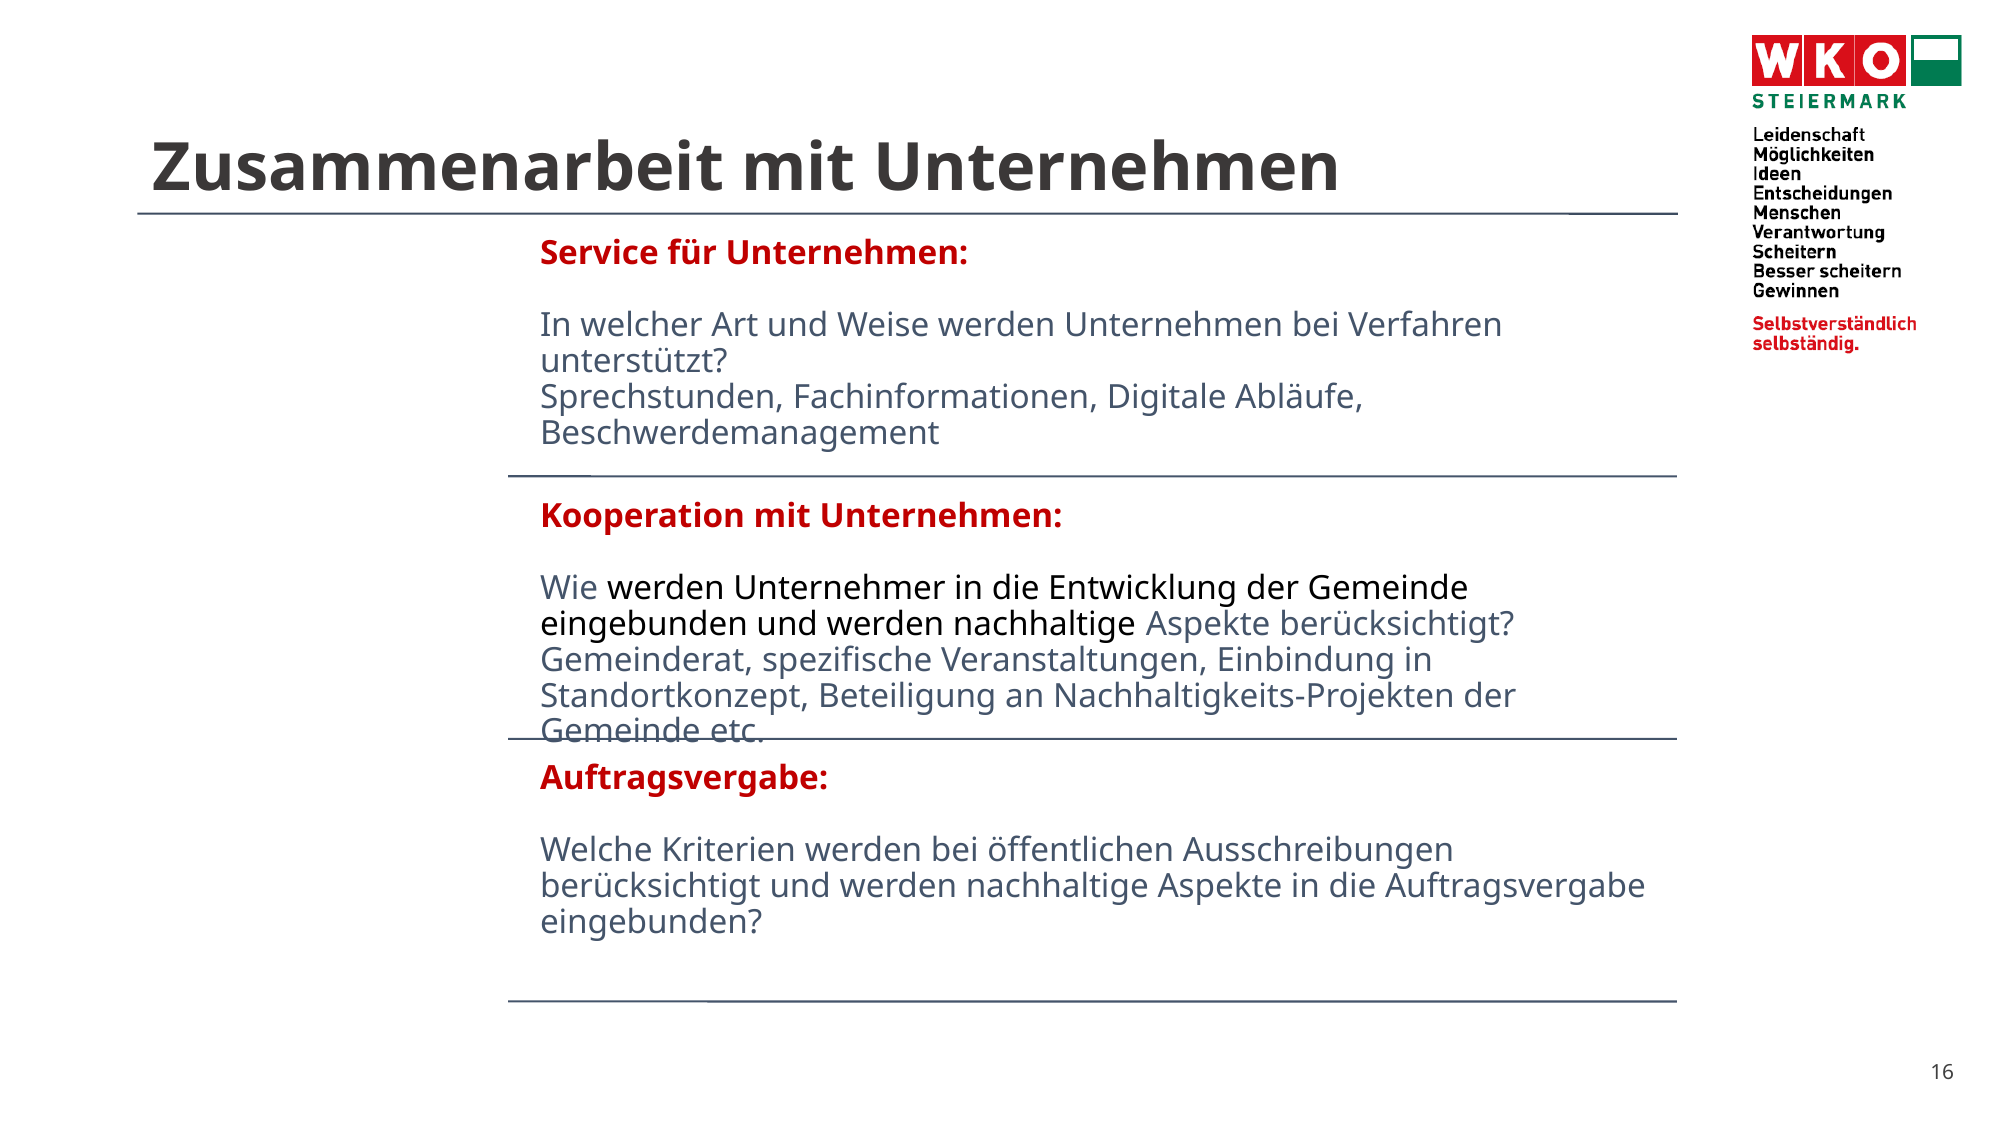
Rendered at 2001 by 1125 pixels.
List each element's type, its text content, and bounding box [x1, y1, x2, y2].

title Zusammenarbeit mit Unternehmen [137, 59, 1733, 278]
slide_number 16 [1771, 1042, 1969, 1103]
picture [1748, 27, 1969, 373]
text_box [137, 213, 1678, 1014]
